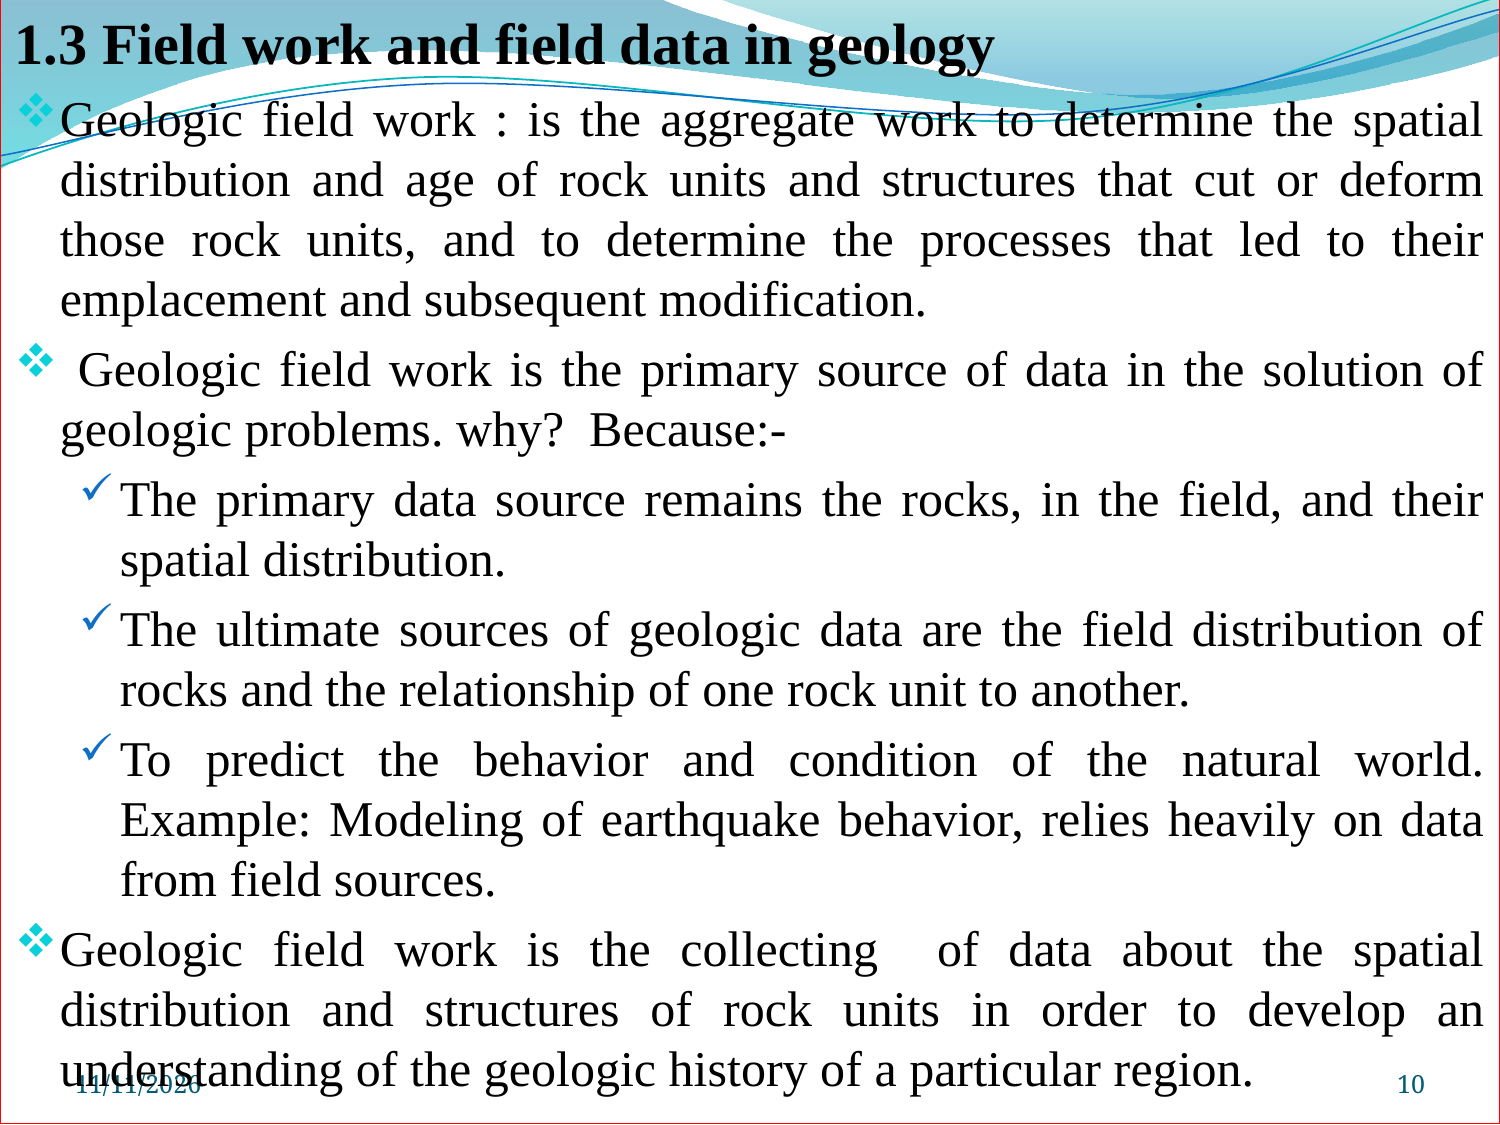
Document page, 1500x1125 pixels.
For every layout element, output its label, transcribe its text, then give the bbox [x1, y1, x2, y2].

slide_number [75, 1042, 425, 1103]
list 1.3 Field work and field data in geology Geologic field work : is the aggregate work to determine the spatial distribution and age of rock units and structures that cut or deform those rock units, and to determine the processes that led to their emplacement and subsequent modification. Geologic field work is the primary source of data in the solution of geologic problems. why? Because:- The primary data source remains the rocks, in the field, and their spatial distribution. The ultimate sources of geologic data are the field distribution of rocks and the relationship of one rock unit to another. To predict the behavior and condition of the natural world. Example: Modeling of earthquake behavior, relies heavily on data from field sources. Geologic field work is the collecting of data about the spatial distribution and structures of rock units in order to develop an understanding of the geologic history of a particular region. [0, 0, 1500, 1124]
slide_number 10 [1299, 1042, 1425, 1103]
